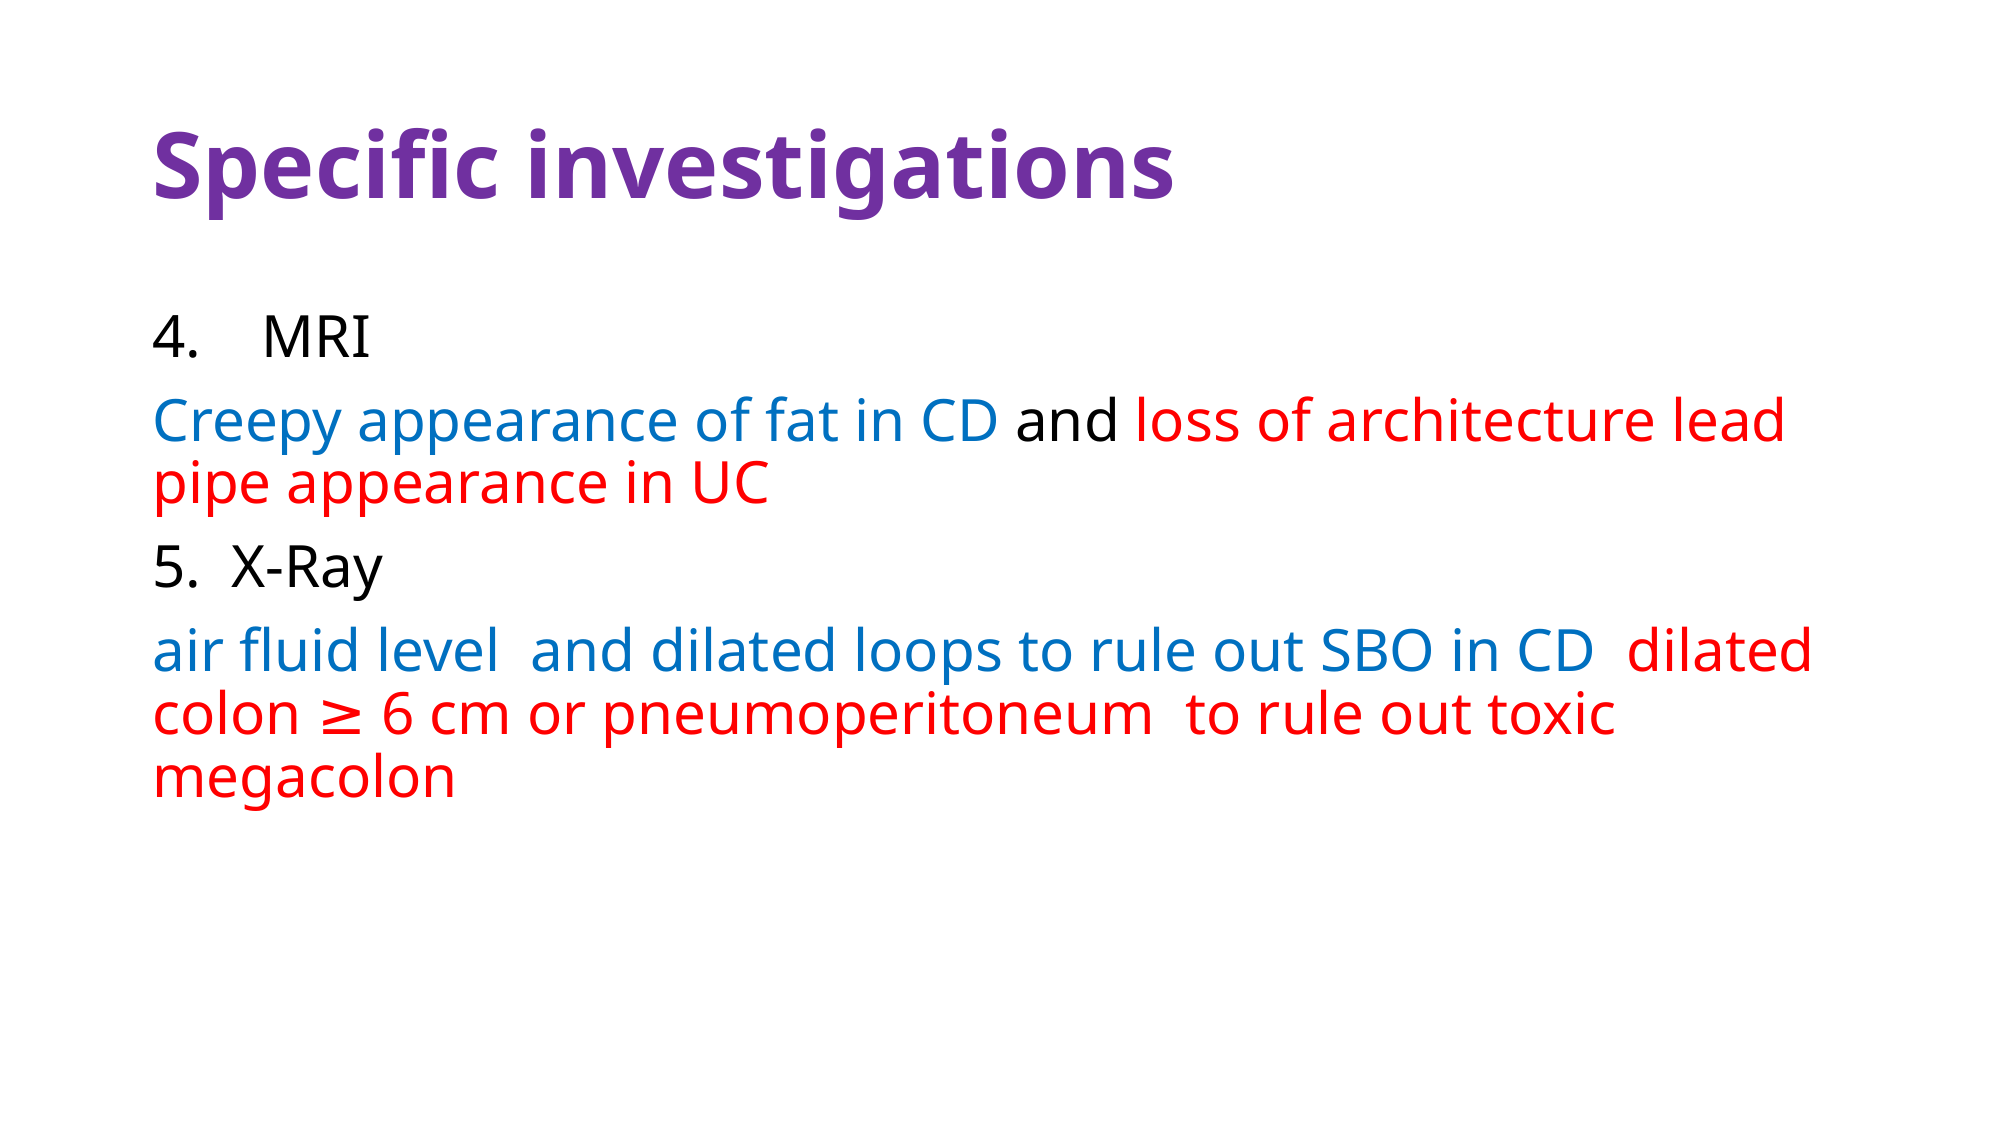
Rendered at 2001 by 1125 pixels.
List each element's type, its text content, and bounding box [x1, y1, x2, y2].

title Specific investigations [137, 59, 1863, 278]
list 4. MRI Creepy appearance of fat in CD and loss of architecture lead pipe appearance in UC 5. X-Ray air fluid level and dilated loops to rule out SBO in CD dilated colon ≥ 6 cm or pneumoperitoneum to rule out toxic megacolon [137, 299, 1863, 1014]
